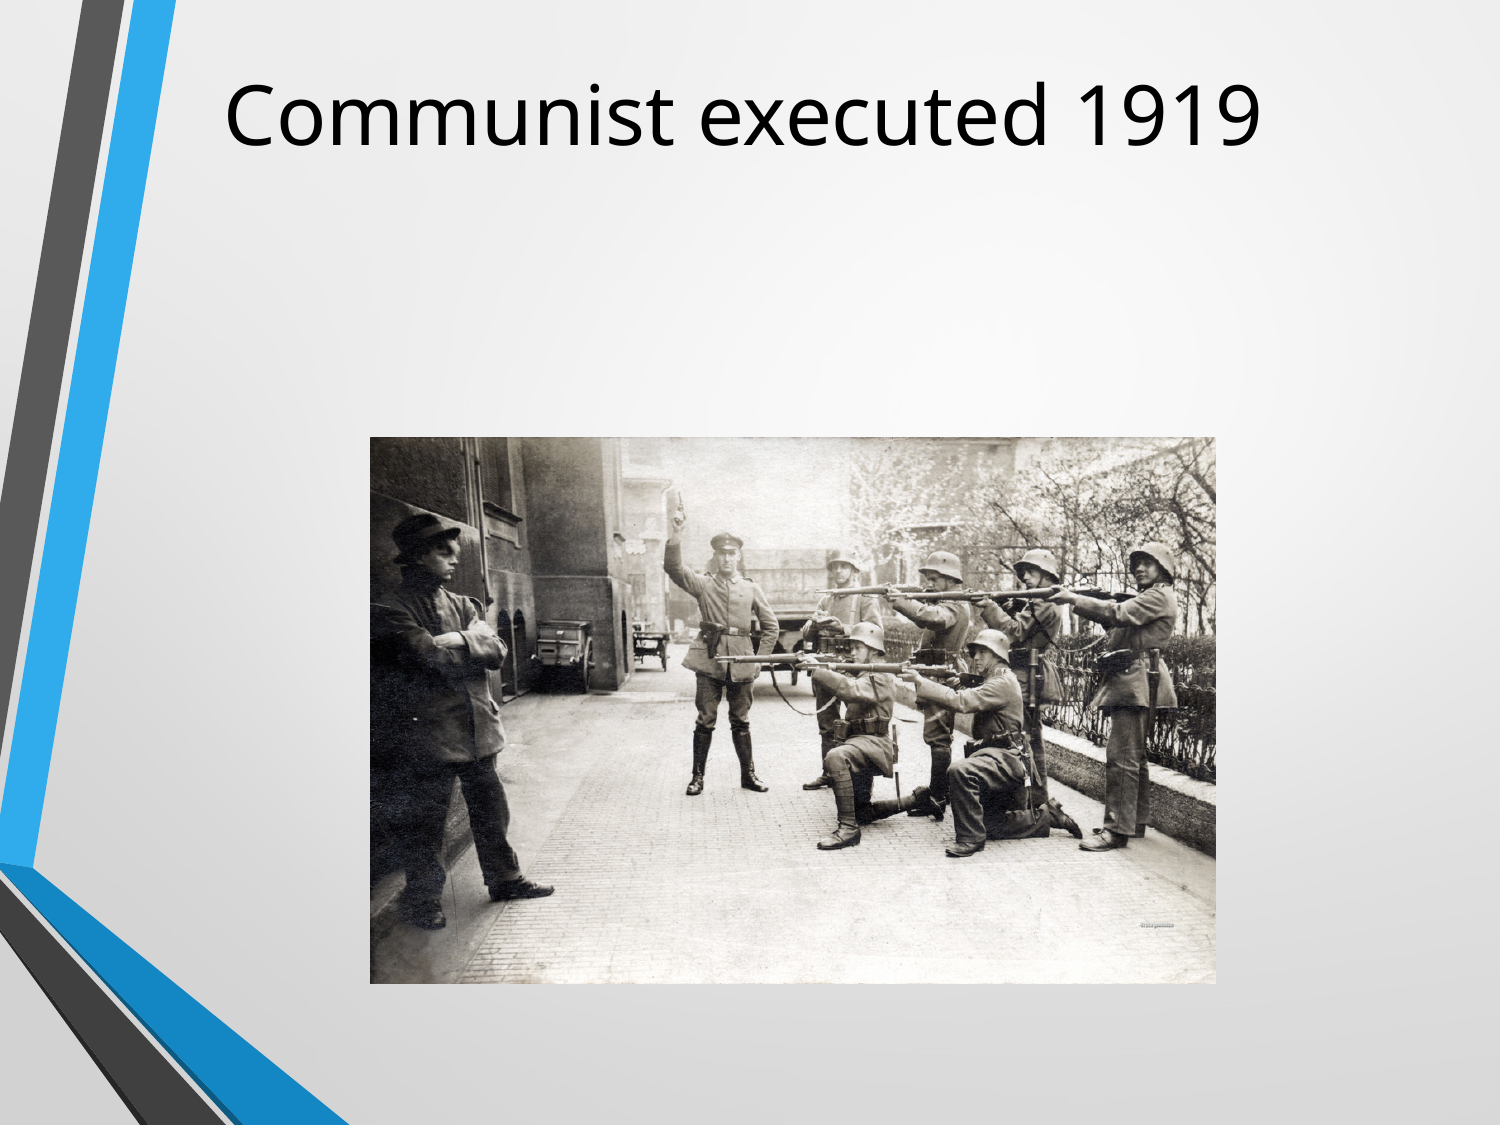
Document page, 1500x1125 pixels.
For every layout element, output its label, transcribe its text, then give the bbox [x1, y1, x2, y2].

title Communist executed 1919 [62, 50, 1425, 175]
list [370, 437, 1216, 985]
